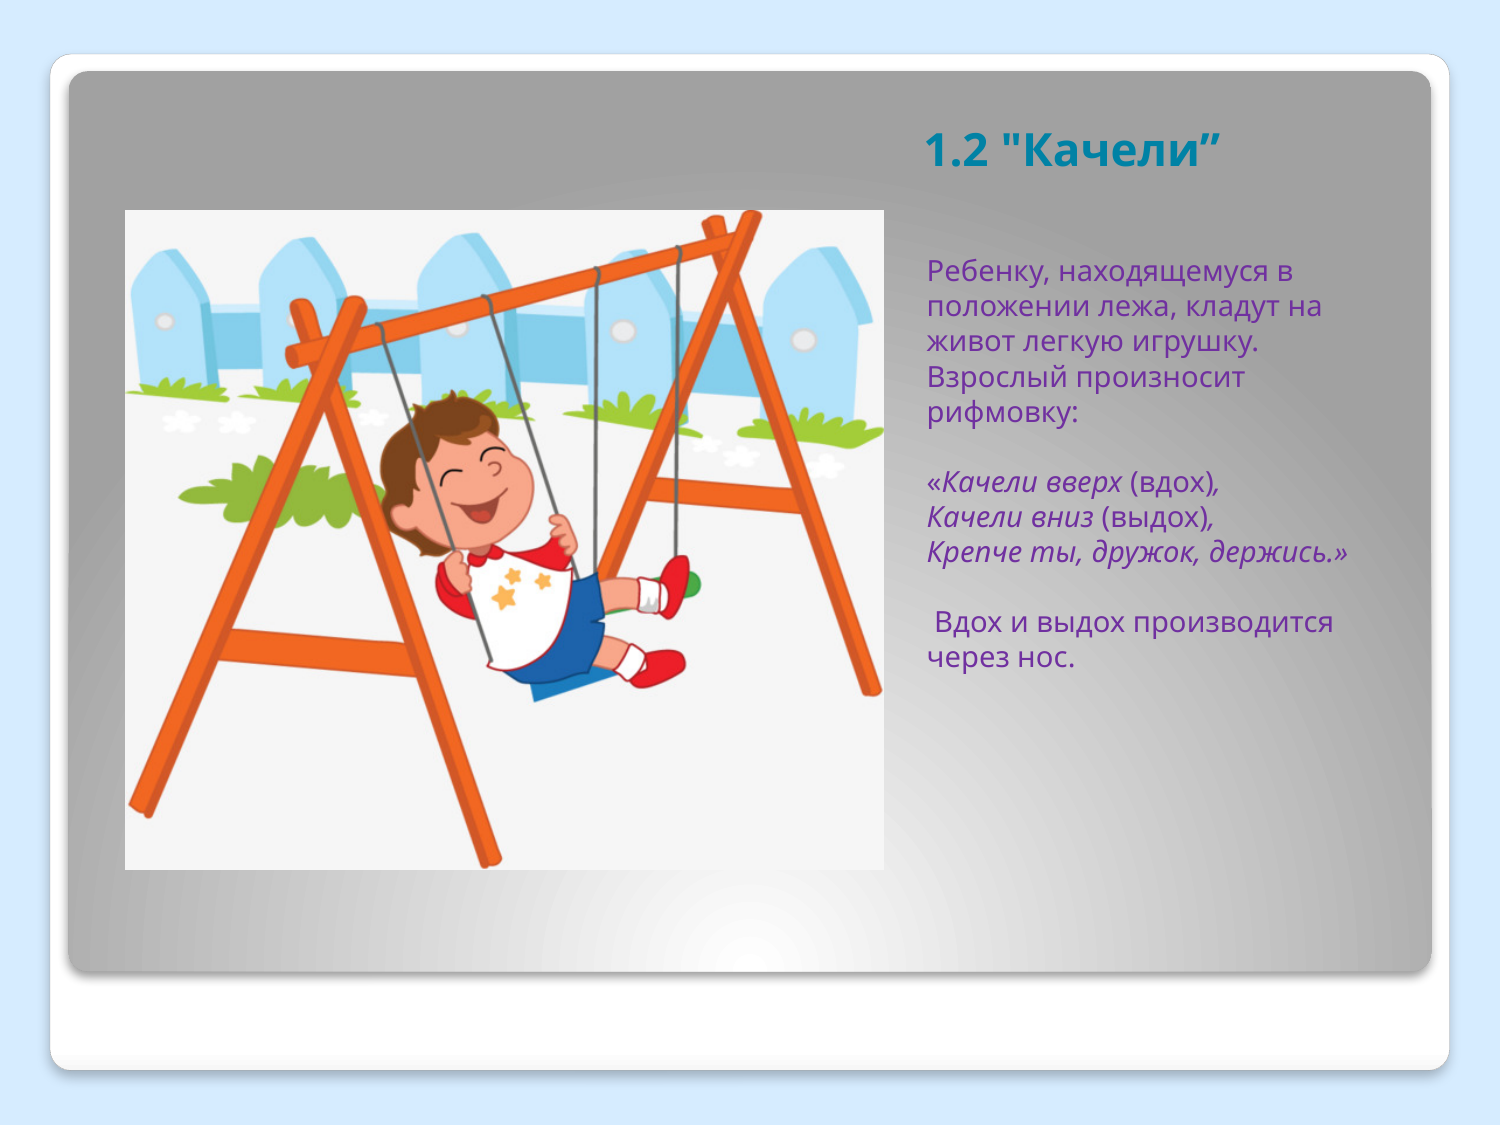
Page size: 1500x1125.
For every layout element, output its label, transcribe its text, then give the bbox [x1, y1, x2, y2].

title 1.2 "Качели” [908, 87, 1397, 237]
list Ребенку, находящемуся в положении лежа, кладут на живот легкую игрушку. Взрослый произносит рифмовку: «Качели вверх (вдох), Качели вниз (выдох), Крепче ты, дружок, держись.» Вдох и выдох производится через нос. [908, 237, 1397, 928]
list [124, 210, 885, 870]
